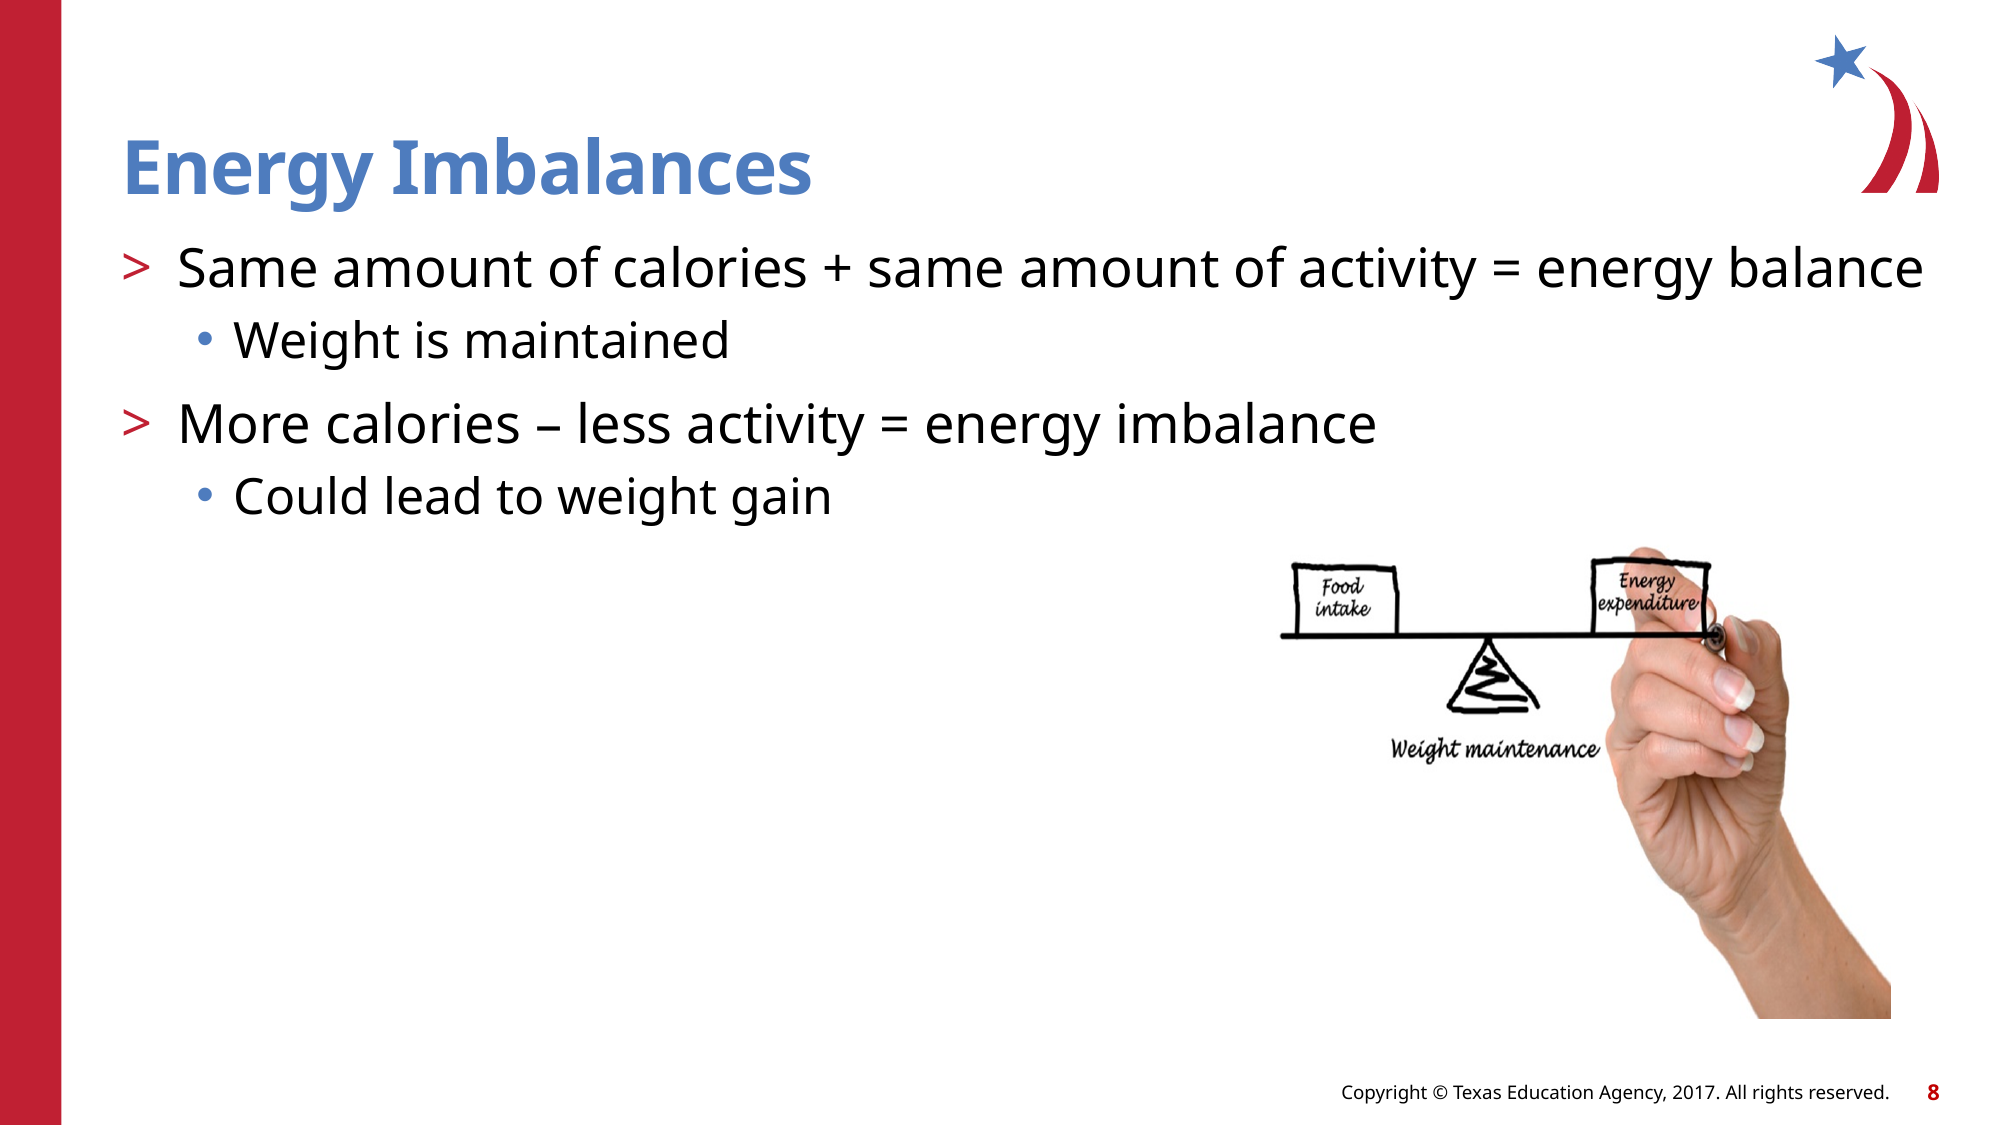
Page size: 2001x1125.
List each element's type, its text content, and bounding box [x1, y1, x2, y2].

list Same amount of calories + same amount of activity = energy balance Weight is maintained More calories – less activity = energy imbalance Could lead to weight gain [121, 233, 1936, 1010]
picture [1814, 34, 1939, 193]
picture [1247, 488, 1891, 1019]
title Energy Imbalances [121, 66, 1772, 211]
